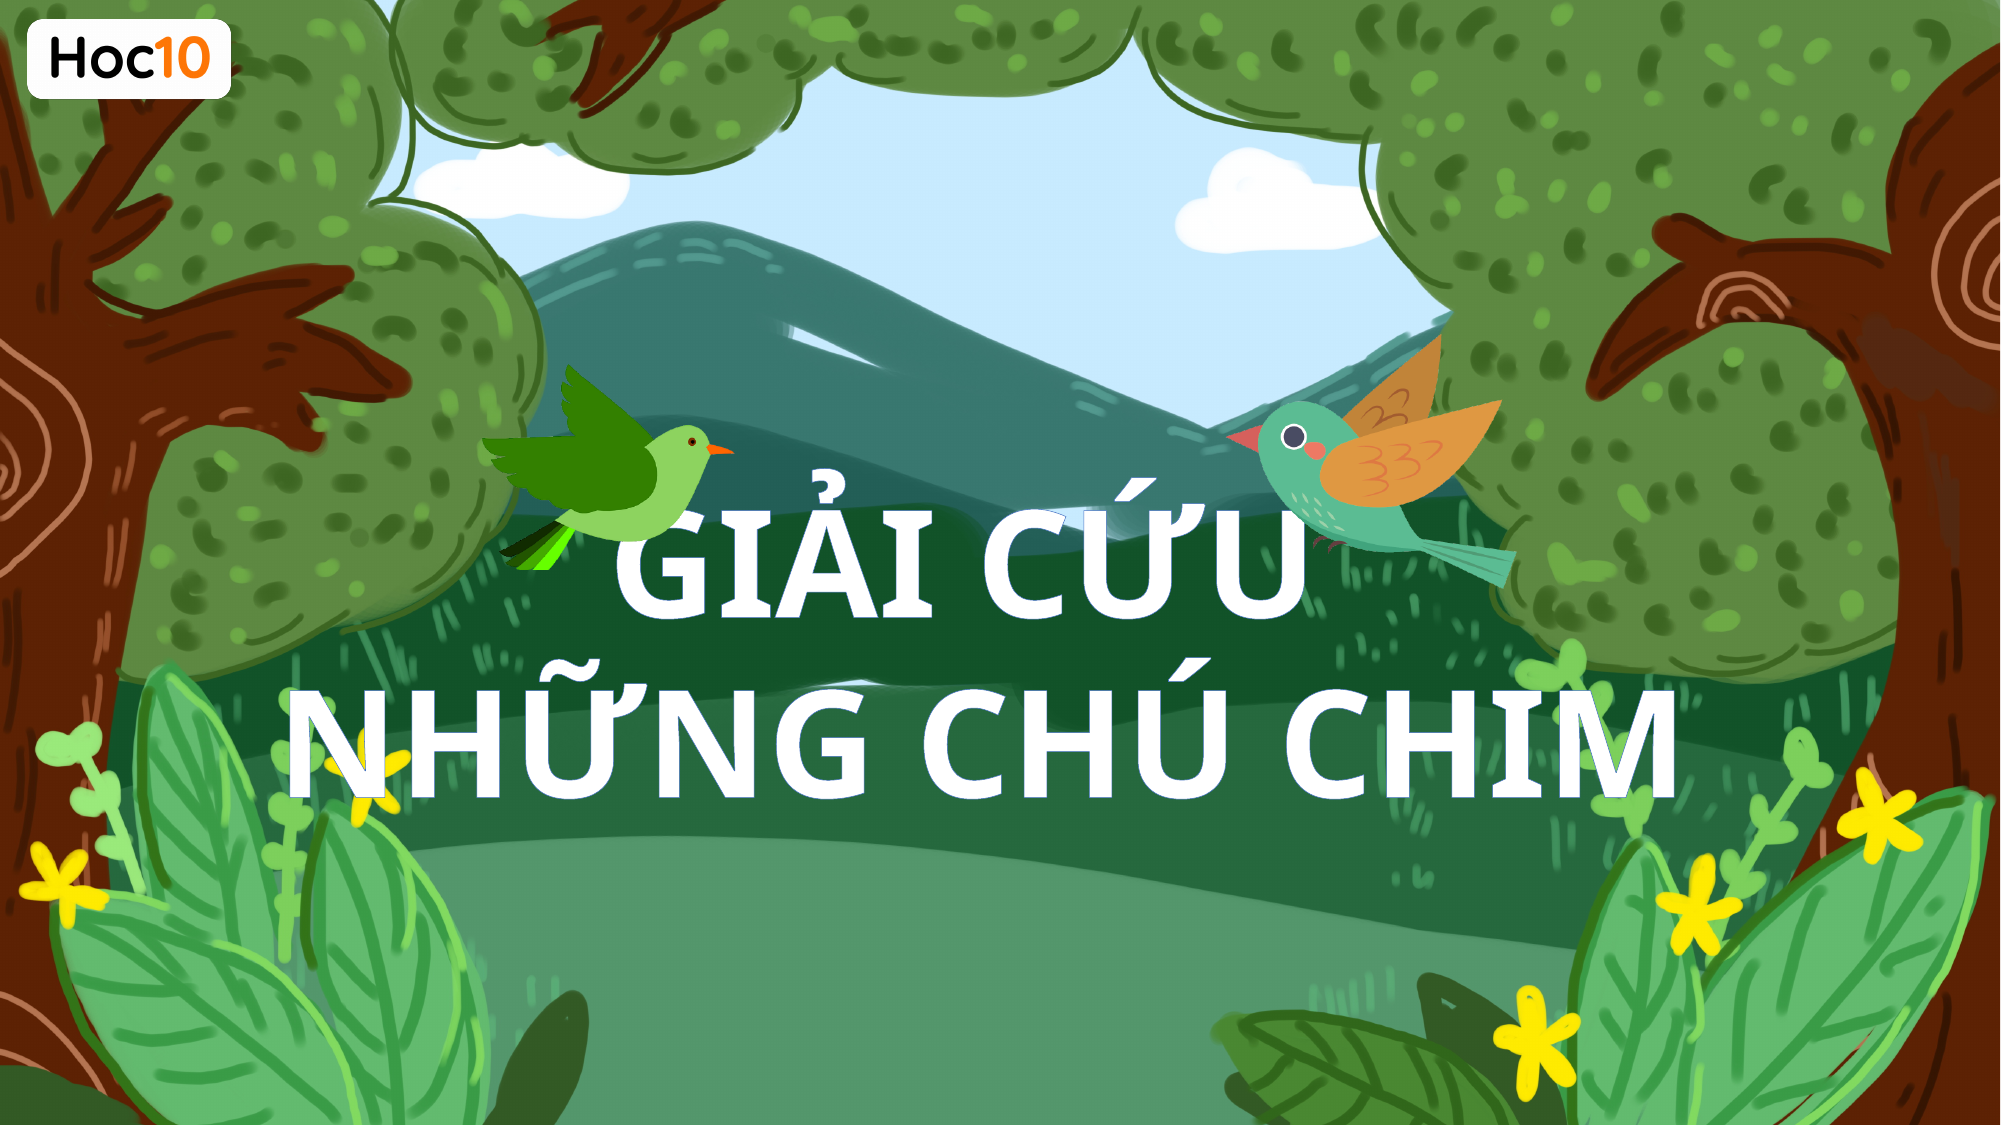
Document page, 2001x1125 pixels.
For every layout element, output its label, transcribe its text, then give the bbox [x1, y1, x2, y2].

text_box GIẢI CỨU NHỮNG CHÚ CHIM [203, 460, 1762, 836]
picture [0, 0, 2001, 1125]
